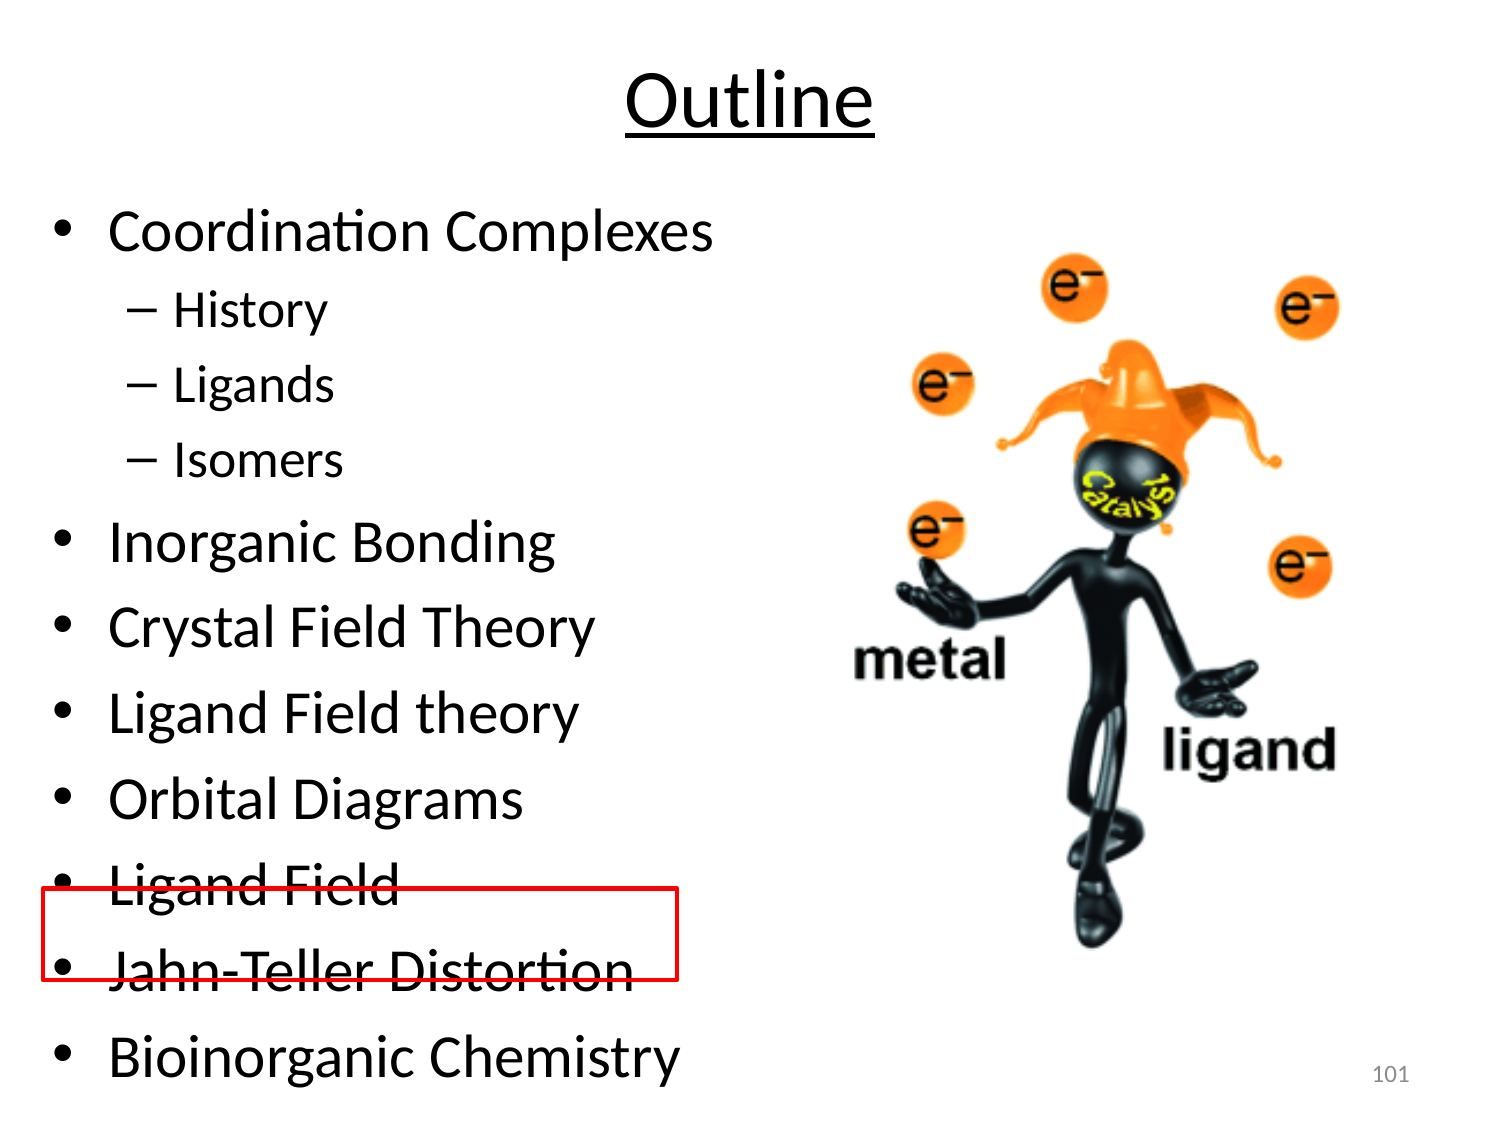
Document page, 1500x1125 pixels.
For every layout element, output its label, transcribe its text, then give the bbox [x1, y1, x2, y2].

picture [852, 250, 1342, 952]
list Coordination Complexes History Ligands Isomers Inorganic Bonding Crystal Field Theory Ligand Field theory Orbital Diagrams Ligand Field Jahn-Teller Distortion Bioinorganic Chemistry [37, 182, 1038, 1100]
text_box [41, 886, 679, 982]
slide_number 101 [1074, 1042, 1425, 1103]
title Outline [75, 0, 1425, 188]
